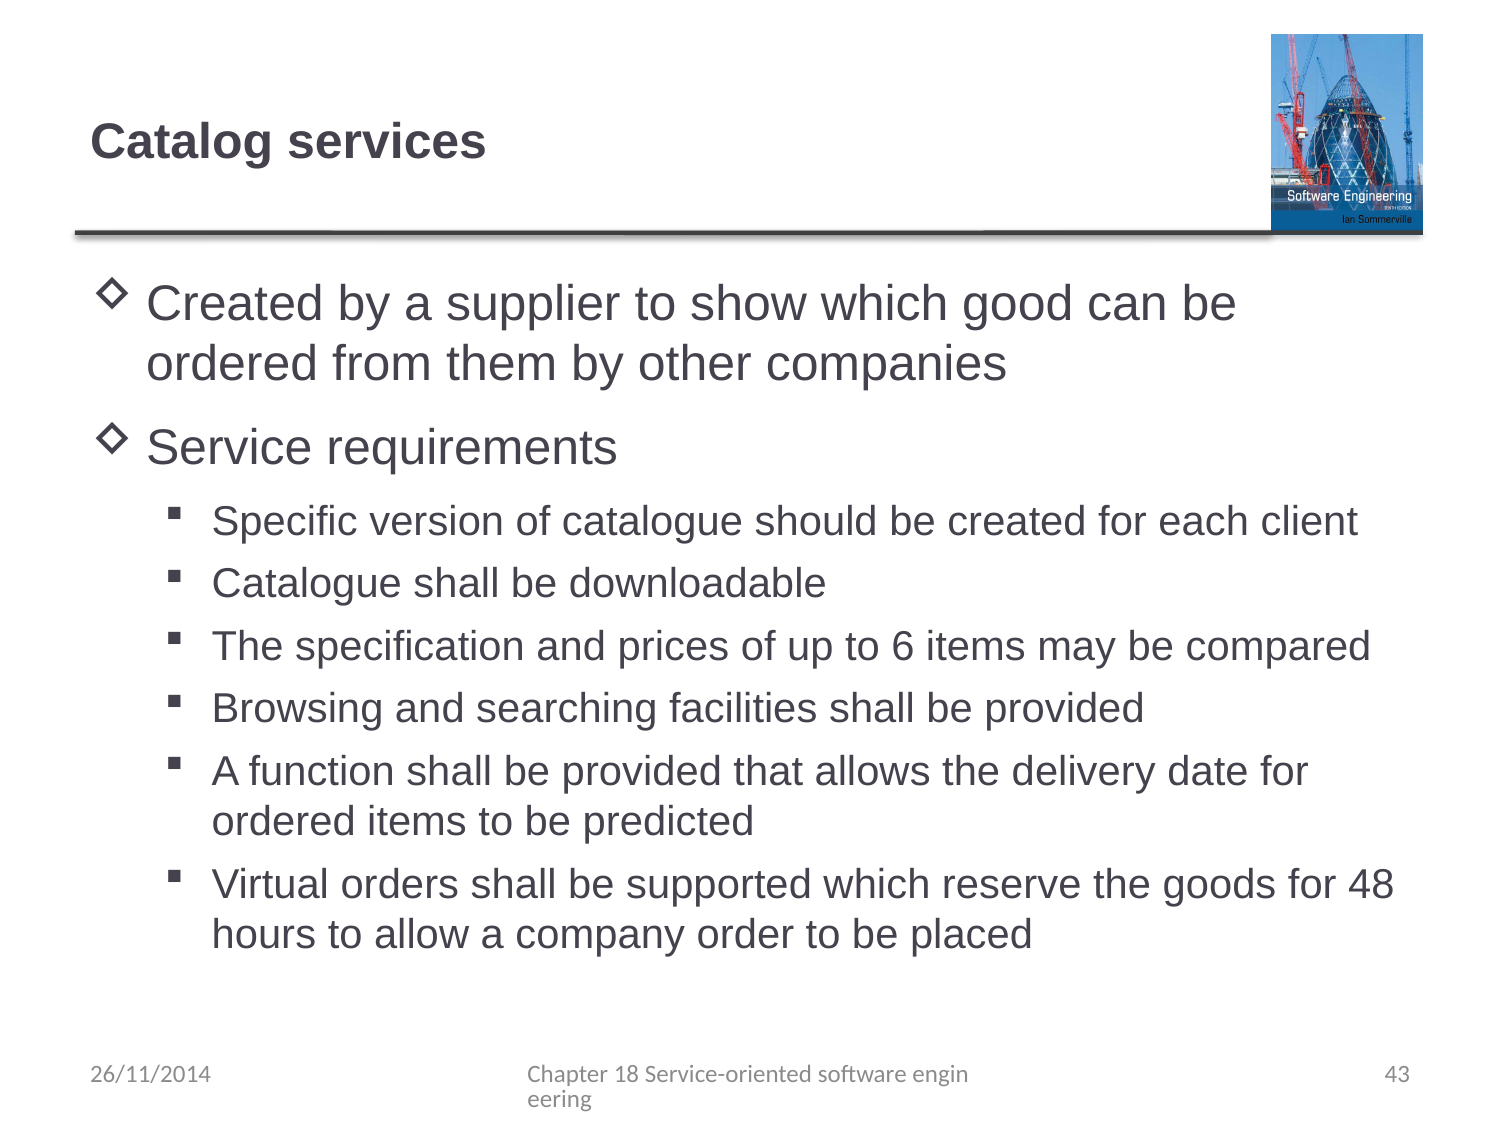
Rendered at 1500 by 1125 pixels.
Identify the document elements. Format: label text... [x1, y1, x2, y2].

title Catalog services [74, 44, 1272, 233]
slide_number 43 [1074, 1042, 1425, 1103]
list Created by a supplier to show which good can be ordered from them by other companies Service requirements Specific version of catalogue should be created for each client Catalogue shall be downloadable The specification and prices of up to 6 items may be compared Browsing and searching facilities shall be provided A function shall be provided that allows the delivery date for ordered items to be predicted Virtual orders shall be supported which reserve the goods for 48 hours to allow a company order to be placed [75, 262, 1425, 1005]
picture [1271, 34, 1423, 230]
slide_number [75, 1042, 425, 1103]
footer Chapter 18 Service-oriented software engineering [512, 1042, 988, 1103]
